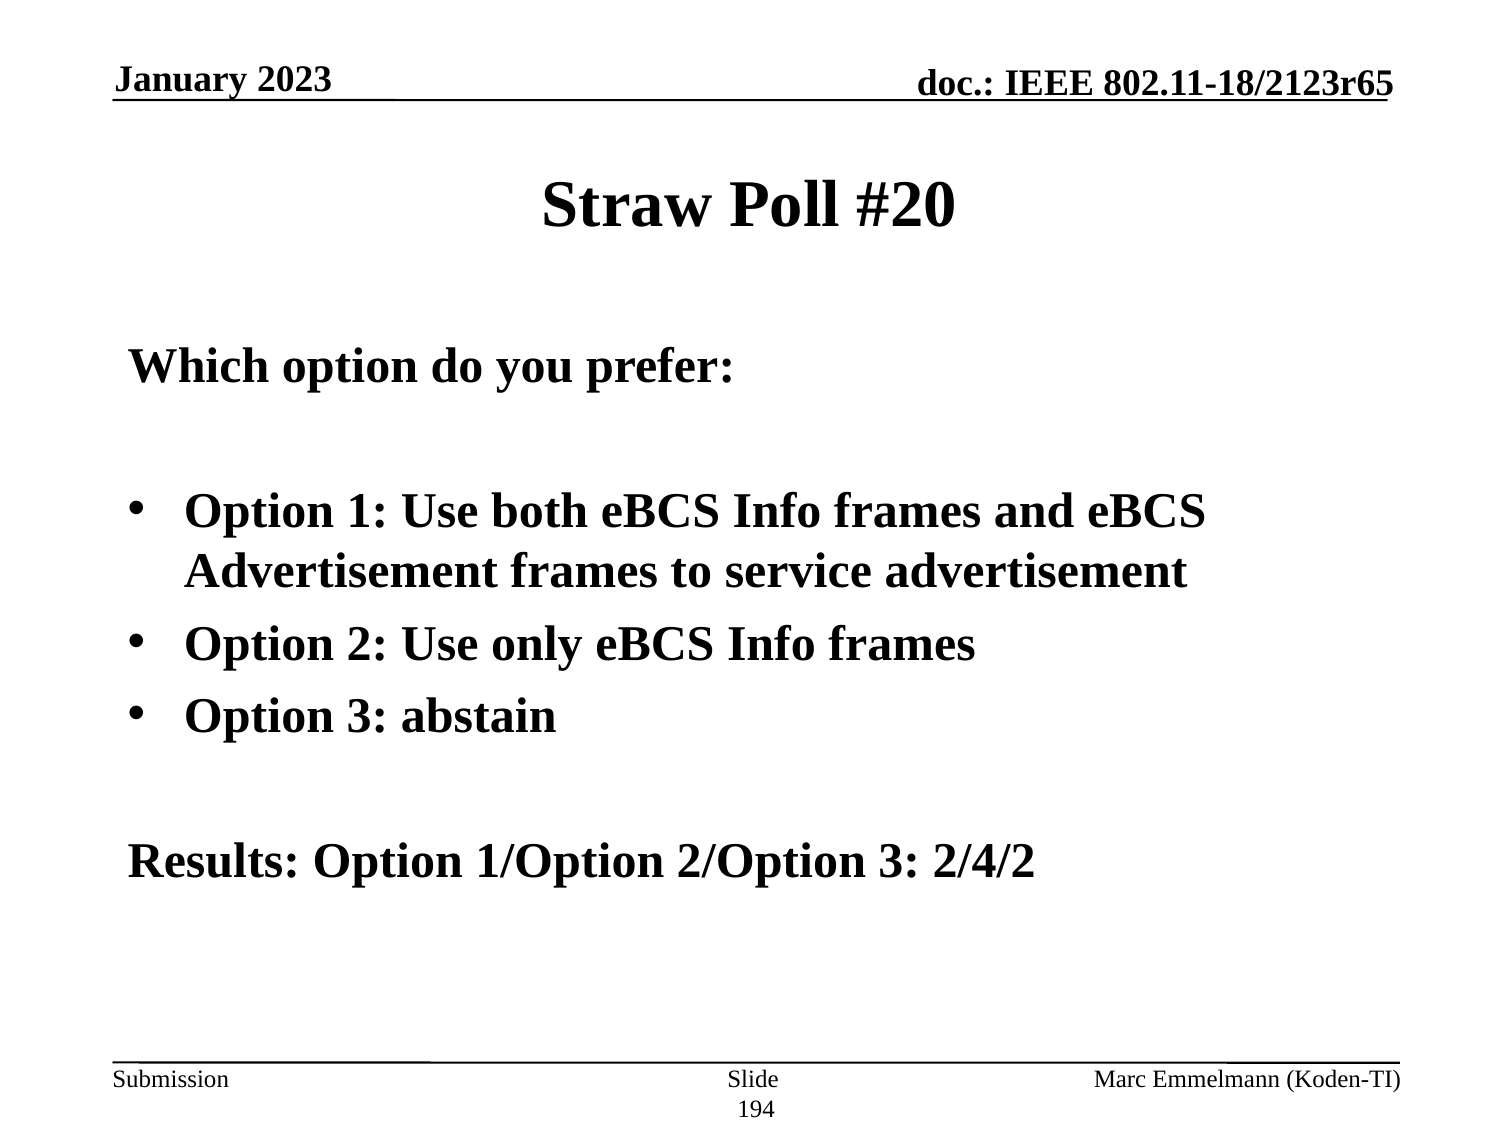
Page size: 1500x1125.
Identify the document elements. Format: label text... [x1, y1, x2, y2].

footer Marc Emmelmann (Koden-TI) [878, 1061, 1402, 1093]
list Which option do you prefer: Option 1: Use both eBCS Info frames and eBCS Advertisement frames to service advertisement Option 2: Use only eBCS Info frames Option 3: abstain Results: Option 1/Option 2/Option 3: 2/4/2 [112, 324, 1388, 1000]
slide_number Slide 194 [712, 1061, 800, 1123]
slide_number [114, 54, 423, 100]
title Straw Poll #20 [112, 112, 1388, 288]
